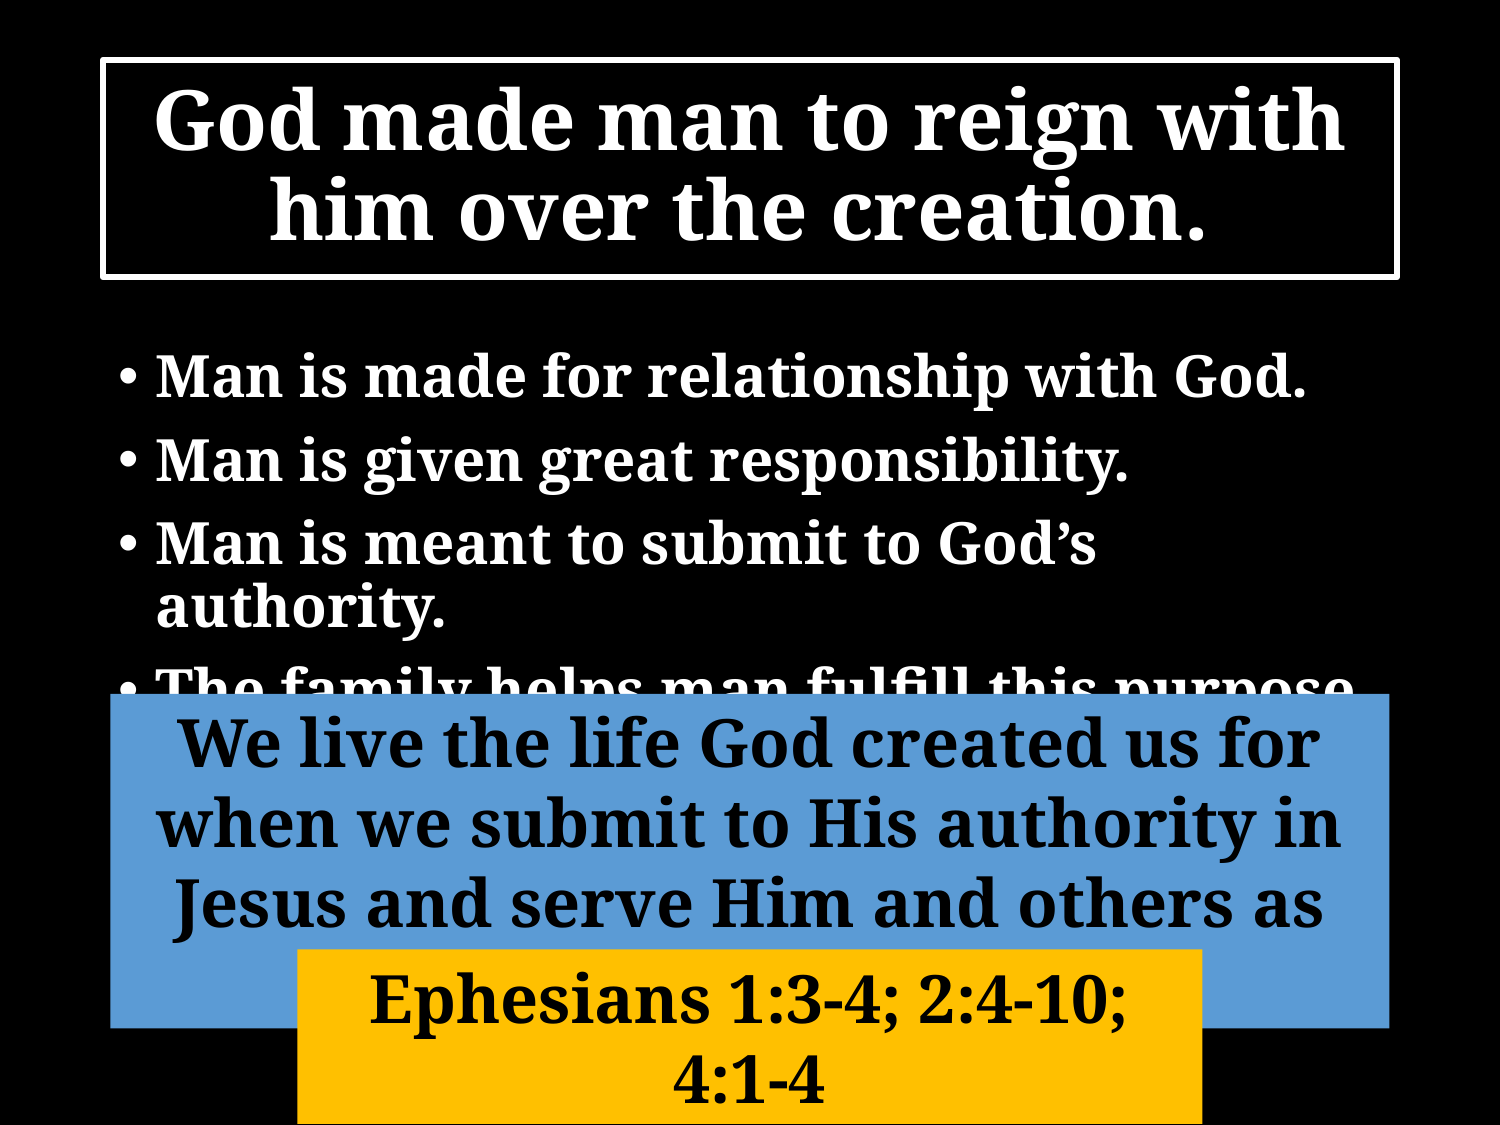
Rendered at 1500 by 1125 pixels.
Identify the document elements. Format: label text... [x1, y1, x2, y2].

title God made man to reign with him over the creation. [103, 59, 1397, 278]
list Man is made for relationship with God. Man is given great responsibility. Man is meant to submit to God’s authority. The family helps man fulfill this purpose. [103, 339, 1397, 686]
text_box Ephesians 1:3-4; 2:4-10; 4:1-4 [297, 949, 1203, 1124]
text_box We live the life God created us for when we submit to His authority in Jesus and serve Him and others as He commands. [110, 693, 1390, 1029]
